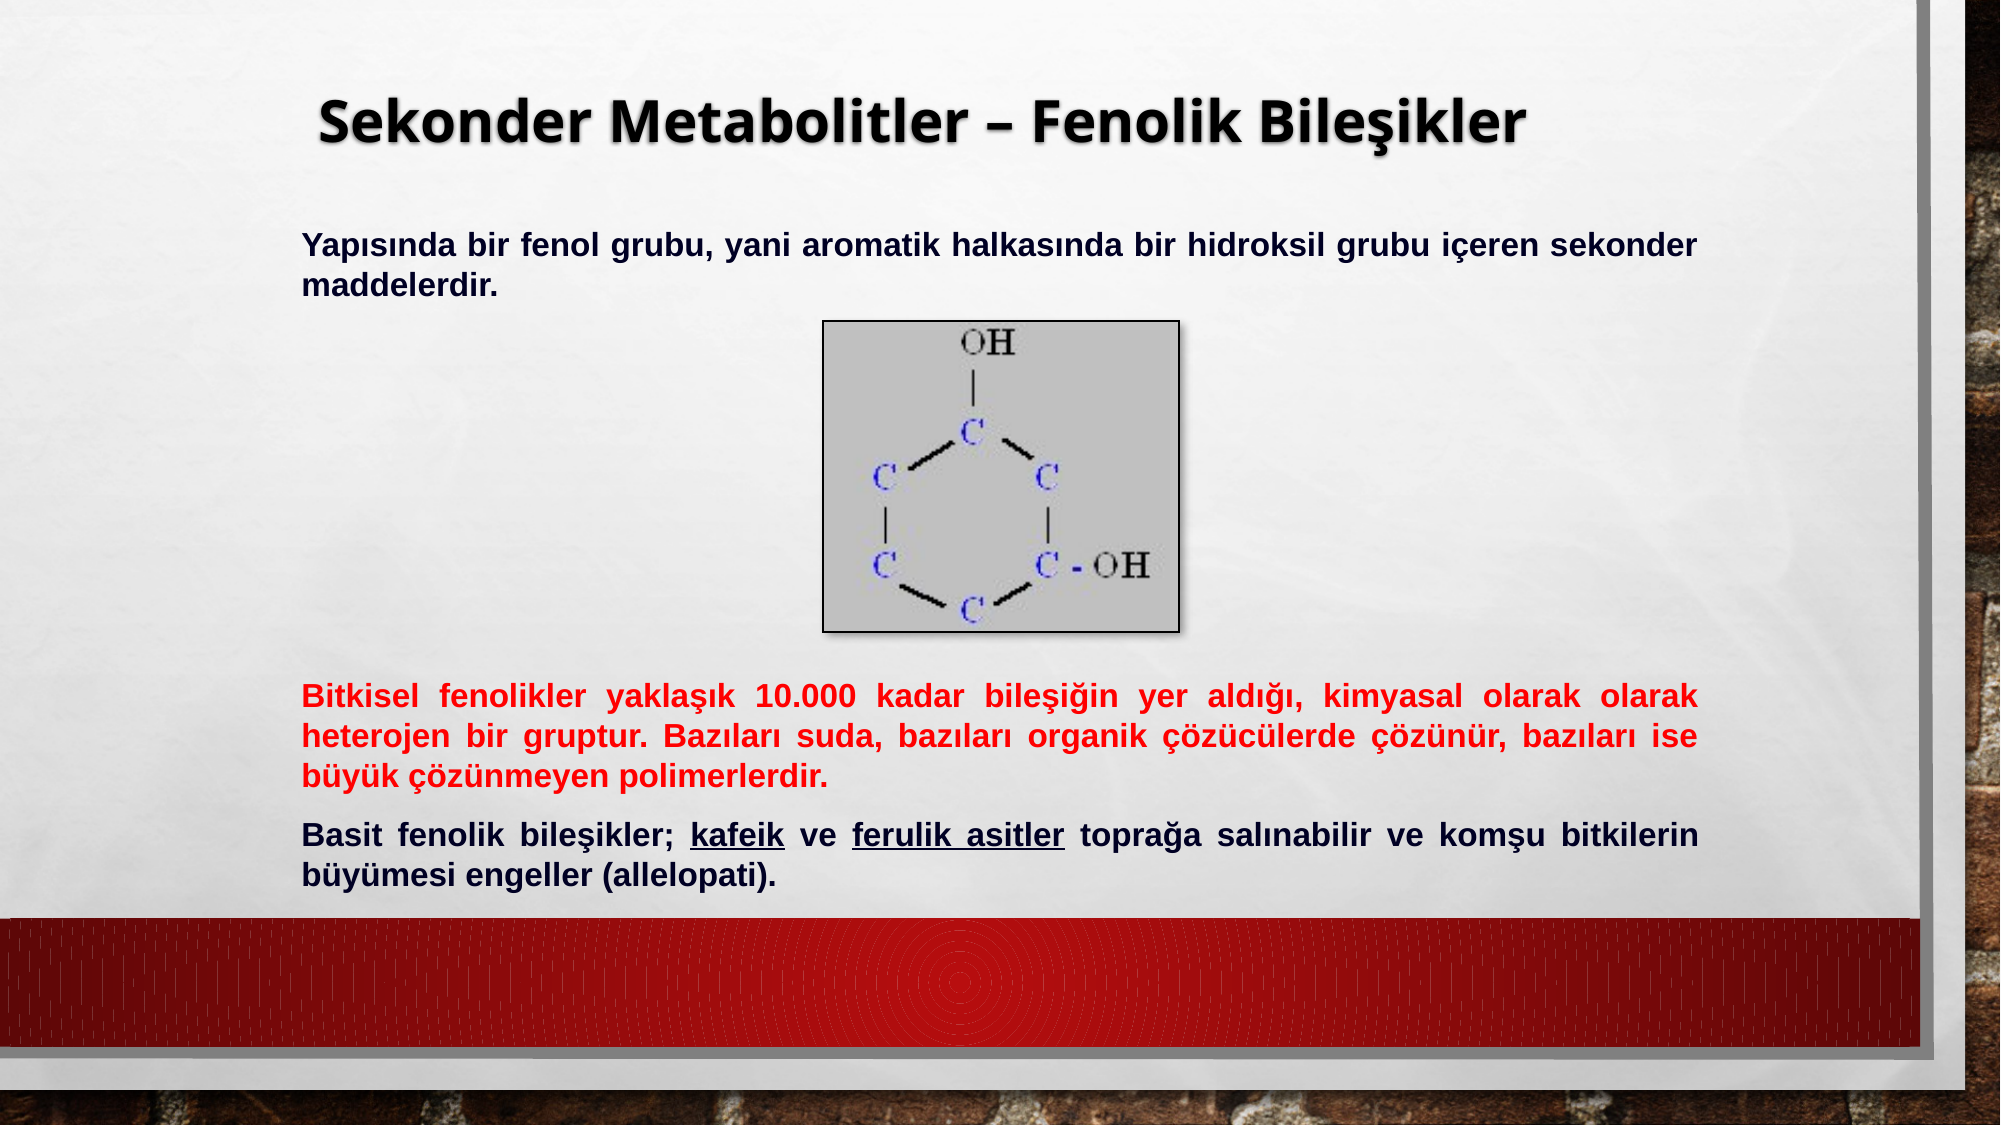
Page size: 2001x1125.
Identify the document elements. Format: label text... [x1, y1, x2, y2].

text_box Yapısında bir fenol grubu, yani aromatik halkasında bir hidroksil grubu içeren sekonder maddelerdir. Bitkisel fenolikler yaklaşık 10.000 kadar bileşiğin yer aldığı, kimyasal olarak olarak heterojen bir gruptur. Bazıları suda, bazıları organik çözücülerde çözünür, bazıları ise büyük çözünmeyen polimerlerdir. Basit fenolik bileşikler; kafeik ve ferulik asitler toprağa salınabilir ve komşu bitkilerin büyümesi engeller (allelopati). [286, 216, 1715, 901]
picture [0, 0, 2000, 1125]
picture [823, 321, 1179, 632]
text_box Sekonder Metabolitler – Fenolik Bileşikler [286, 68, 1561, 169]
